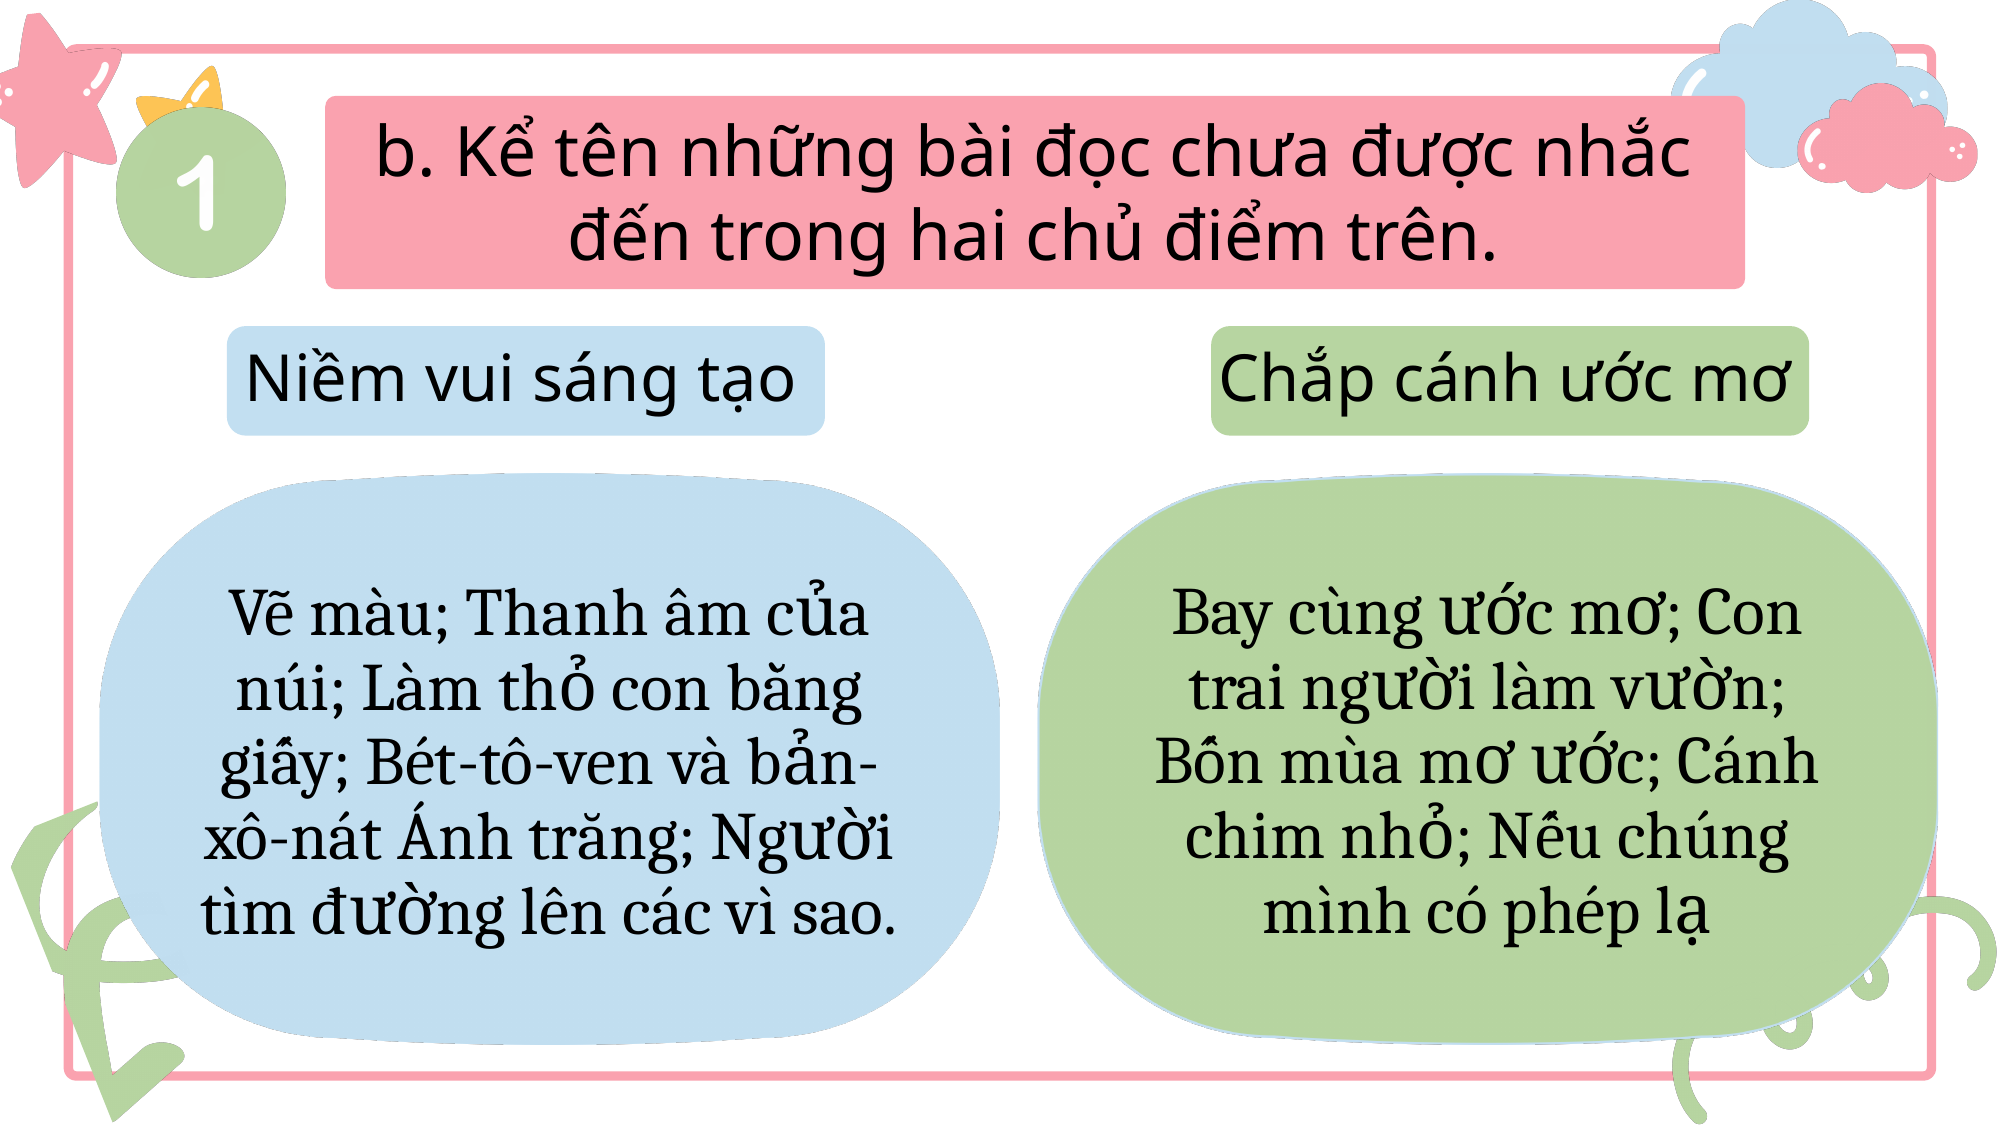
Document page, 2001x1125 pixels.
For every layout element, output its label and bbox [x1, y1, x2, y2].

text_box [68, 48, 1932, 1077]
text_box [216, 326, 825, 436]
text_box [1670, 895, 2000, 1125]
text_box [99, 473, 1001, 1045]
text_box [0, 0, 261, 221]
text_box [94, 1077, 233, 1125]
text_box [1670, 0, 1948, 83]
text_box [325, 83, 1746, 290]
text_box [1932, 83, 1978, 193]
text_box [0, 813, 68, 1011]
text_box [1037, 473, 1939, 1045]
text_box [1200, 326, 1810, 436]
